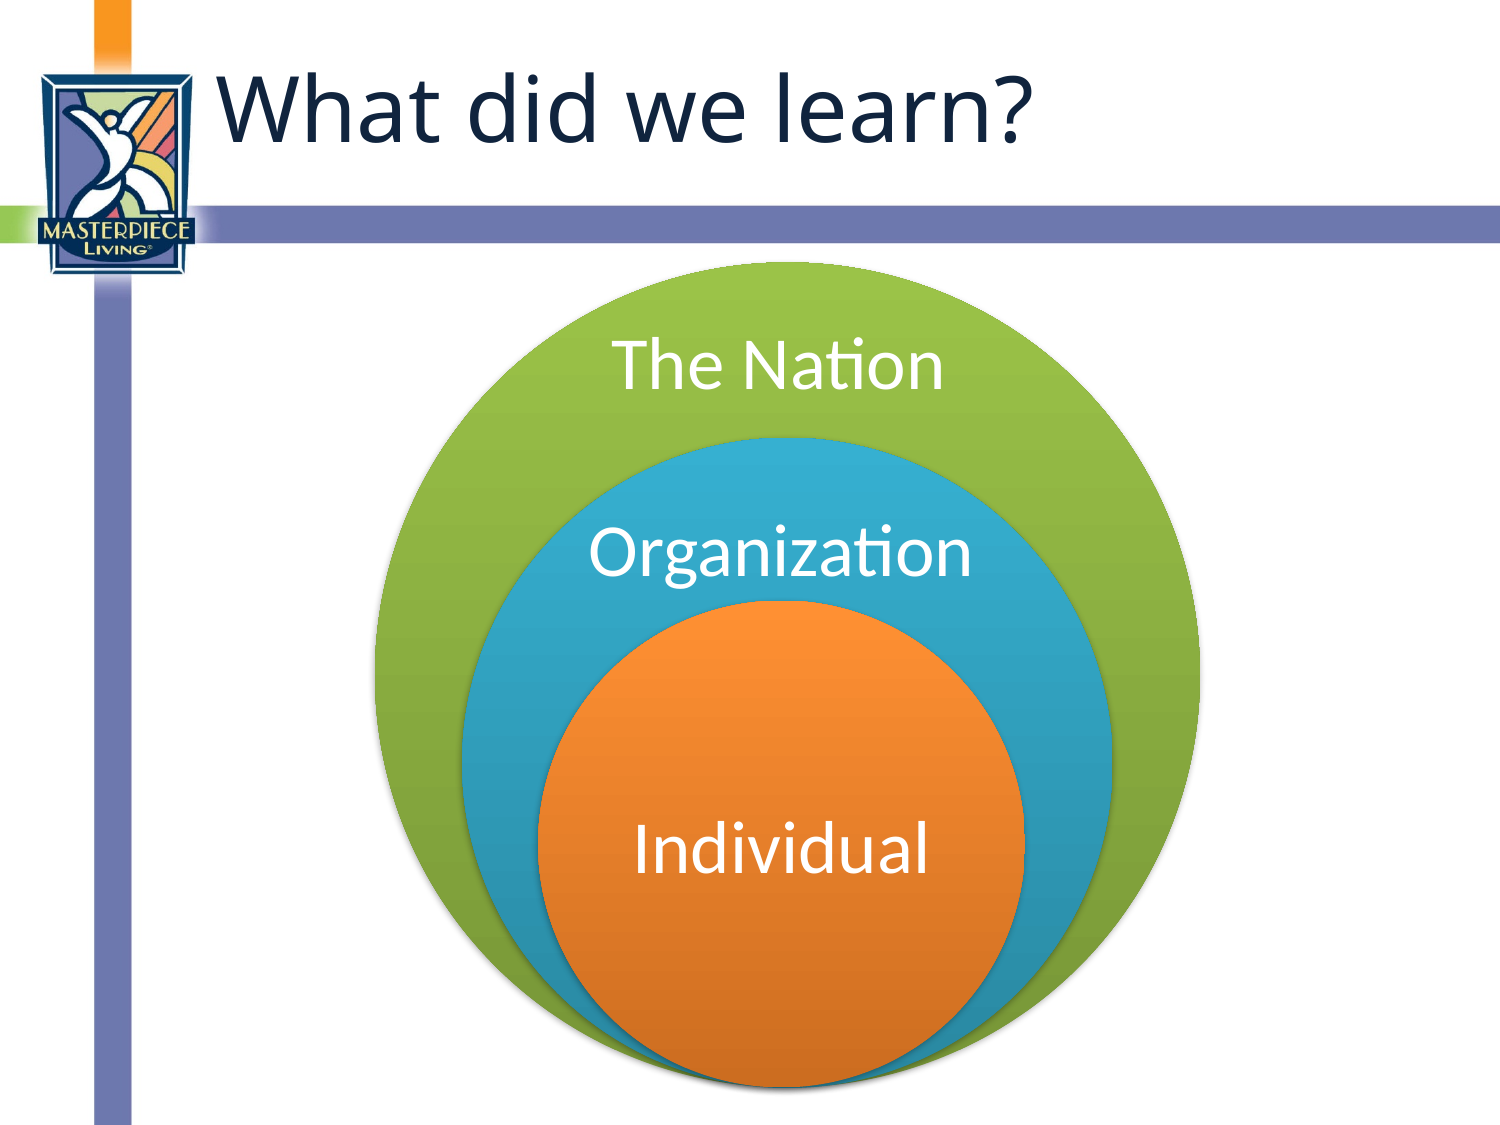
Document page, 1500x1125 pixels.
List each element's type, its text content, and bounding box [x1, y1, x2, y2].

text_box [461, 437, 1113, 1089]
title What did we learn? [200, 12, 1500, 200]
picture [0, 0, 1500, 1125]
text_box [374, 262, 1201, 1088]
